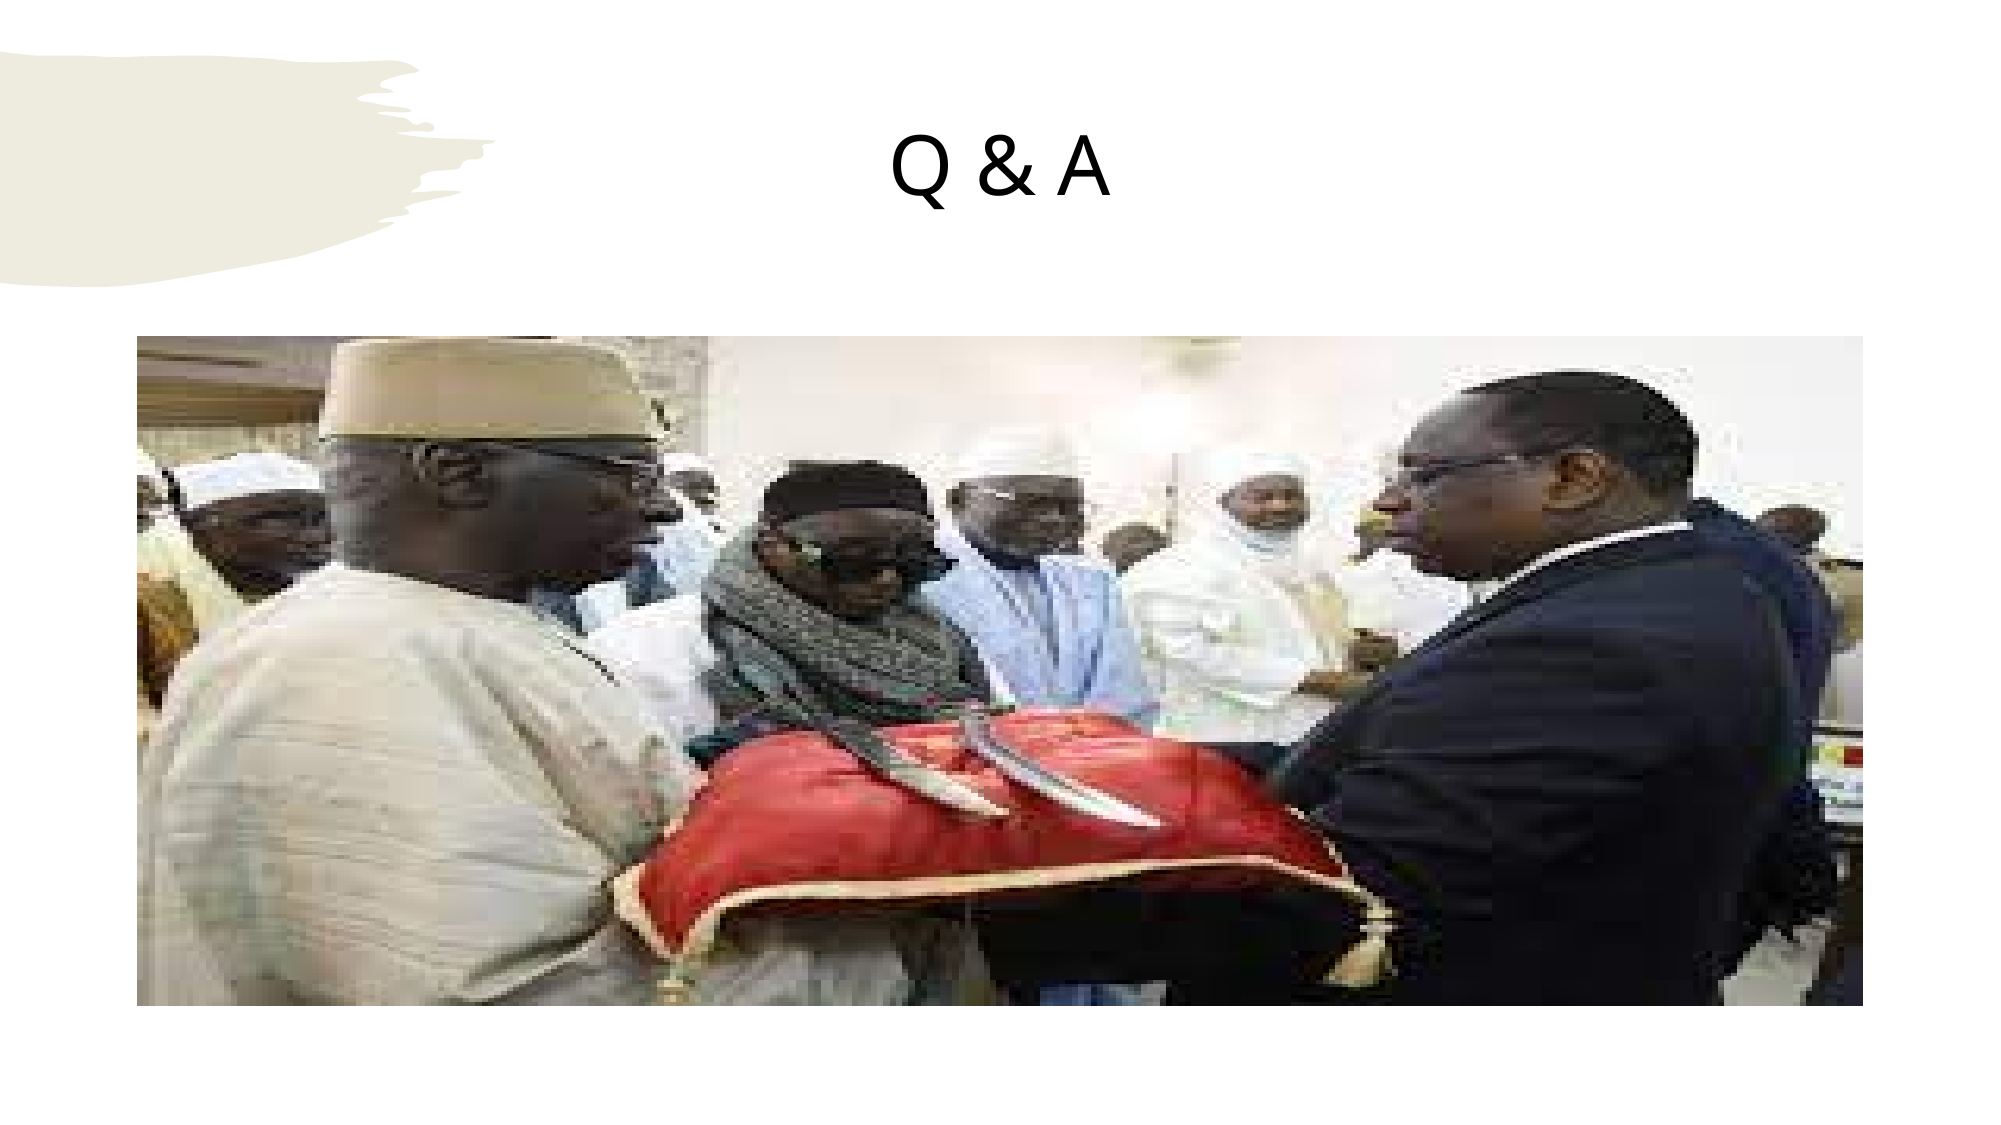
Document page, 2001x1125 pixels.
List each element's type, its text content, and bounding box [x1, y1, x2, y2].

title Q & A [137, 59, 1863, 278]
picture [137, 336, 1863, 1007]
